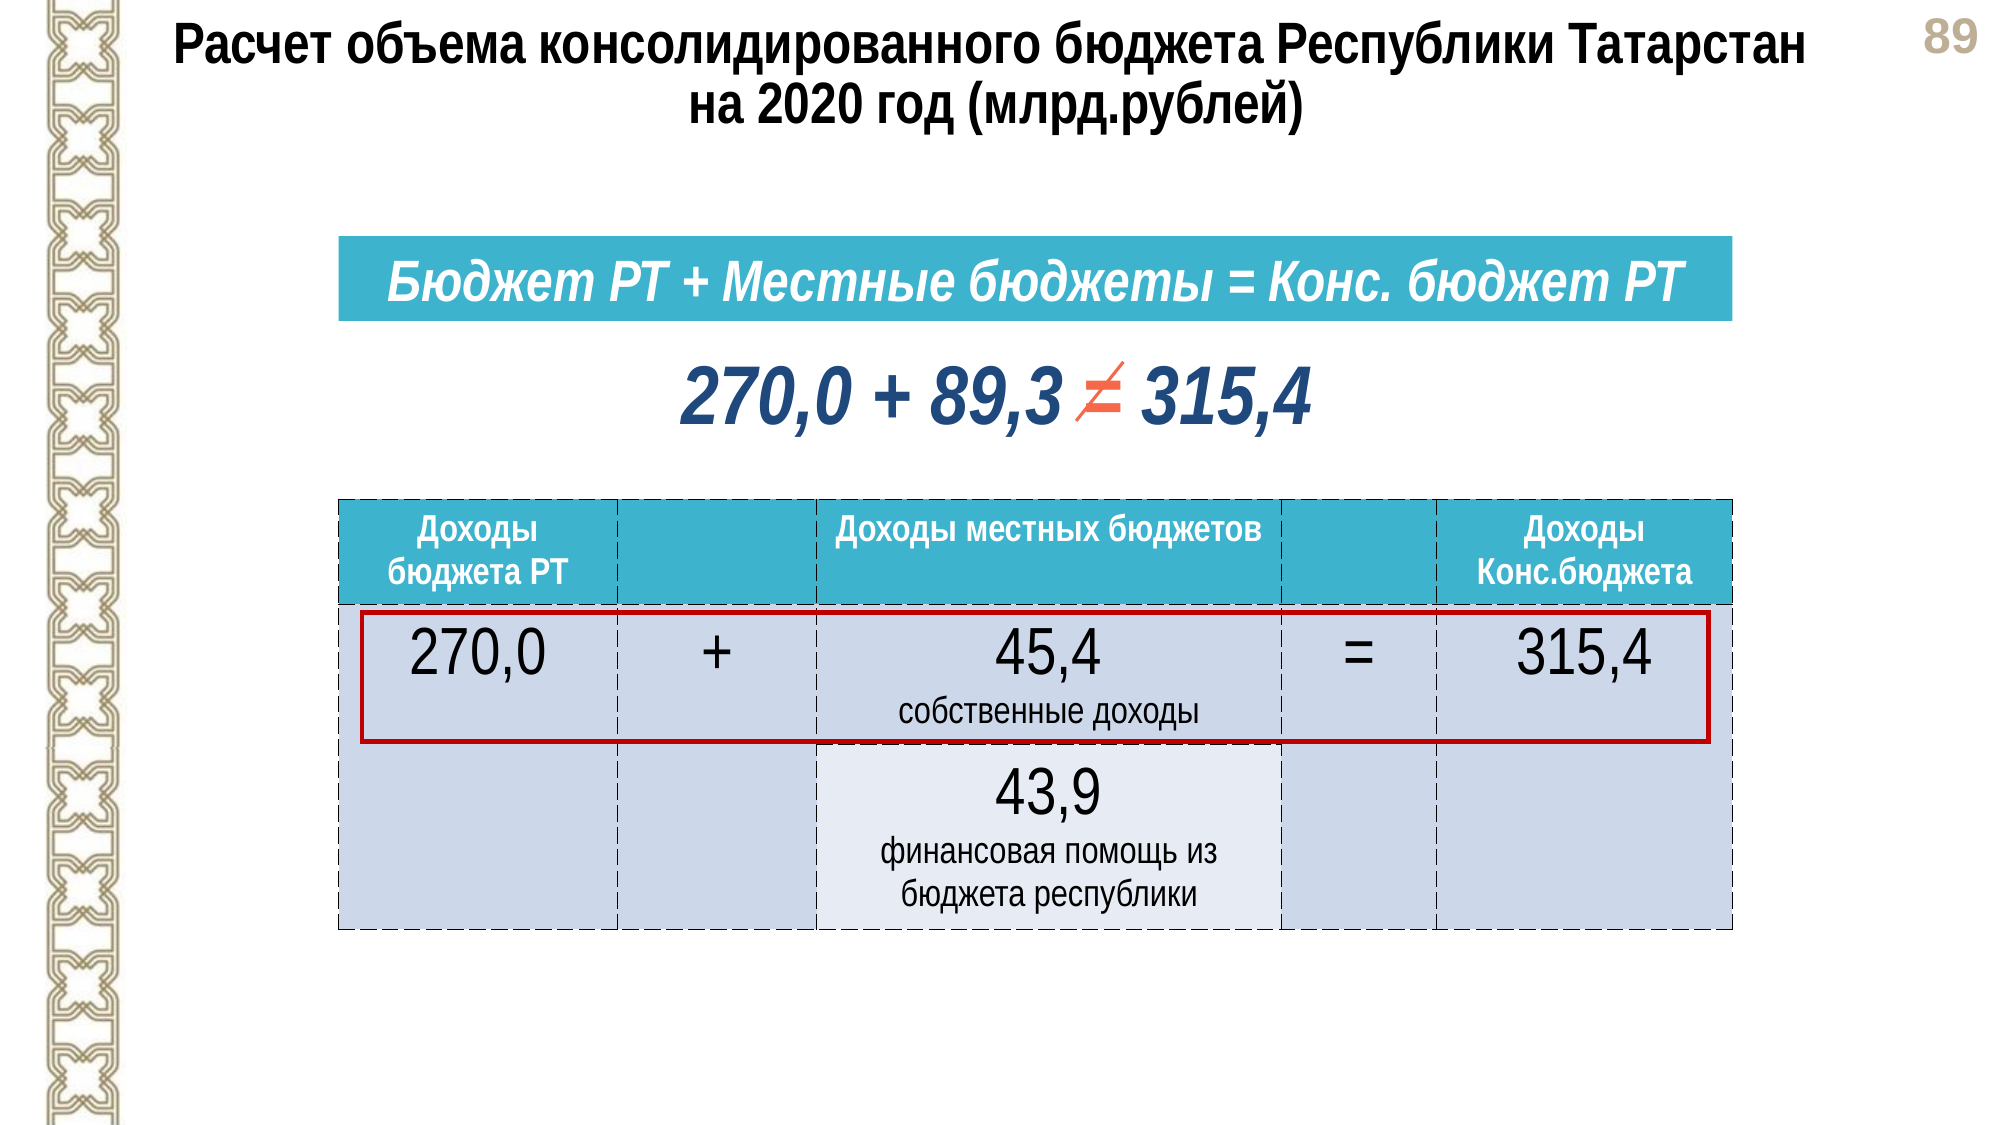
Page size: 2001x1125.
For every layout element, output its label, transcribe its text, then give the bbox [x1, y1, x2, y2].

table_cell 45,4 собственные доходы [817, 604, 1281, 611]
table_cell 43,9 финансовая помощь из бюджета республики [817, 744, 1281, 929]
table_cell 270,0 [339, 604, 617, 929]
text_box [1076, 361, 1124, 421]
picture [0, 0, 127, 1125]
table_cell 315,4 [1437, 604, 1732, 929]
list Расчет объема консолидированного бюджета Республики Татарстан на 2020 год (млрд.рублей) [112, 7, 1882, 251]
table_cell + [617, 604, 817, 611]
table_header Доходы местных бюджетов [817, 499, 1281, 604]
text_box 270,0 + 89,3 = 315,4 [249, 333, 1745, 449]
text_box [361, 611, 1710, 743]
table_cell + [617, 743, 817, 929]
table_cell = [1281, 604, 1437, 611]
table_cell = [1281, 743, 1437, 929]
table_header [1281, 499, 1437, 604]
text_box Бюджет РТ + Местные бюджеты = Конс. бюджет РТ [338, 251, 1733, 321]
table_header Доходы бюджета РТ [339, 499, 617, 604]
table_header [617, 499, 817, 604]
table_header Доходы Конс.бюджета [1437, 499, 1732, 604]
